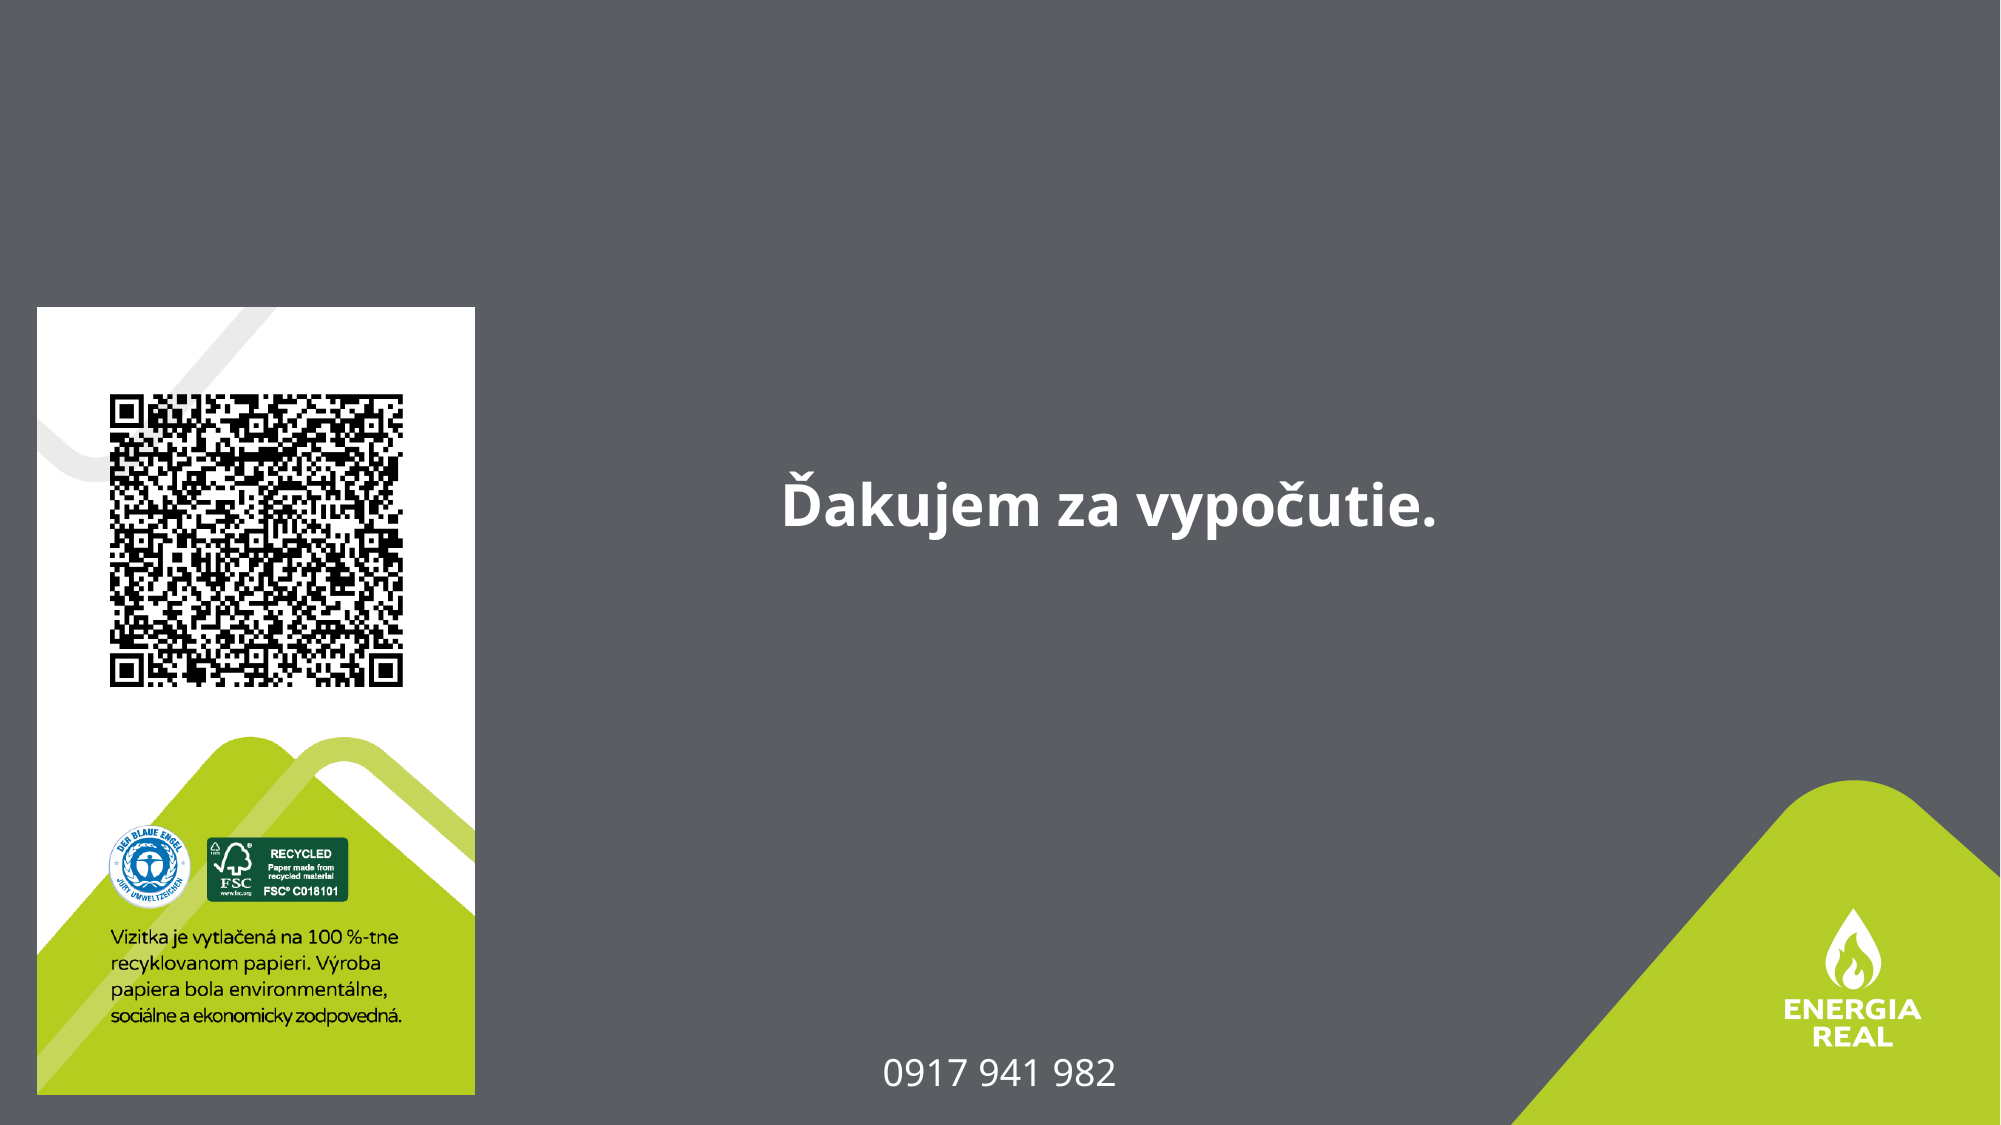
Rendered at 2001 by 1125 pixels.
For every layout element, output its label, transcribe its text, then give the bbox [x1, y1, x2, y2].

picture [0, 0, 2001, 1125]
text_box Ďakujem za vypočutie. [765, 460, 1454, 595]
text_box 0917 941 982 [867, 1041, 1133, 1125]
